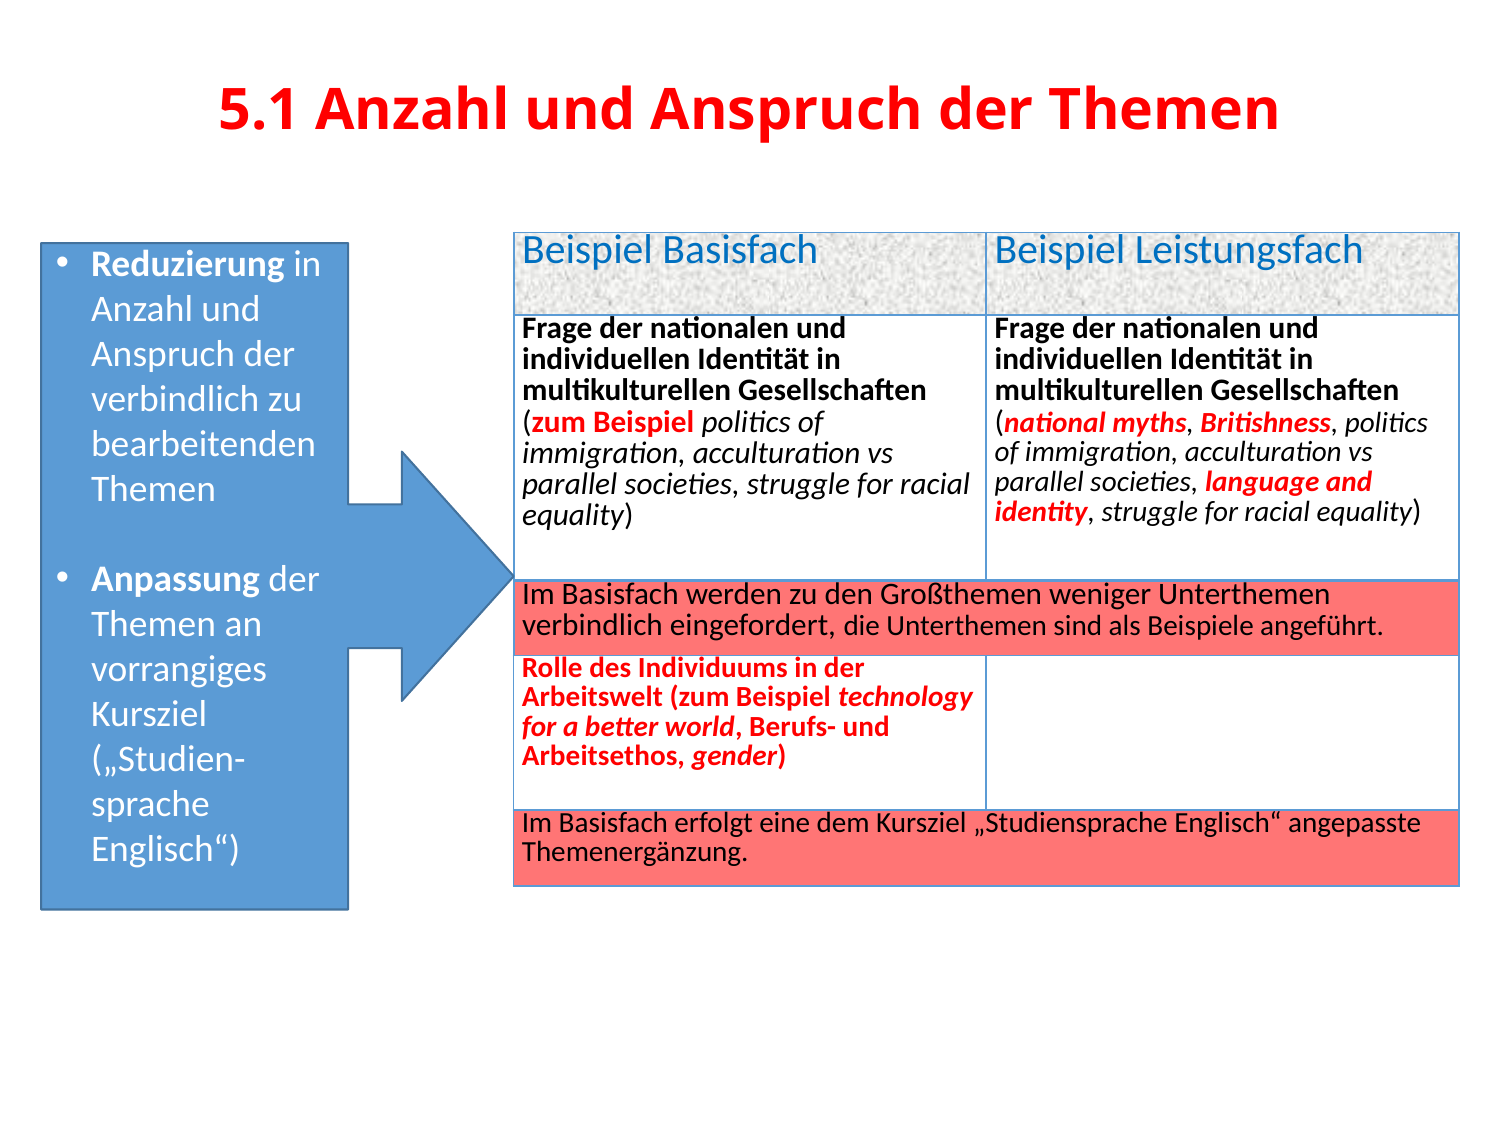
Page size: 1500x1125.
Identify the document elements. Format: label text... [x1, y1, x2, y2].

title 5.1 Anzahl und Anspruch der Themen [159, 66, 1341, 157]
table_header Im Basisfach erfolgt eine dem Kursziel „Studiensprache Englisch“ angepasste Themenergänzung. [514, 811, 1458, 885]
table_header Im Basisfach werden zu den Großthemen weniger Unterthemen verbindlich eingefordert, die Unterthemen sind als Beispiele angeführt. [515, 582, 1458, 655]
table_header Beispiel Basisfach [515, 233, 985, 314]
table_cell Frage der nationalen und individuellen Identität in multikulturellen Gesellschaften (national myths, Britishness, politics of immigration, acculturation vs parallel societies, language and identity, struggle for racial equality) [987, 316, 1458, 579]
text_box Reduzierung in Anzahl und Anspruch der verbindlich zu bearbeitenden Themen Anpassung der Themen an vorrangiges Kursziel („Studien-sprache Englisch“) [40, 242, 515, 911]
table_header Beispiel Leistungsfach [987, 233, 1458, 314]
table_cell Frage der nationalen und individuellen Identität in multikulturellen Gesellschaften (zum Beispiel politics of immigration, acculturation vs parallel societies, struggle for racial equality) [515, 316, 985, 579]
table_header Rolle des Individuums in der Arbeitswelt (zum Beispiel technology for a better world, Berufs- und Arbeitsethos, gender) [514, 656, 985, 809]
table_header [987, 656, 1458, 809]
